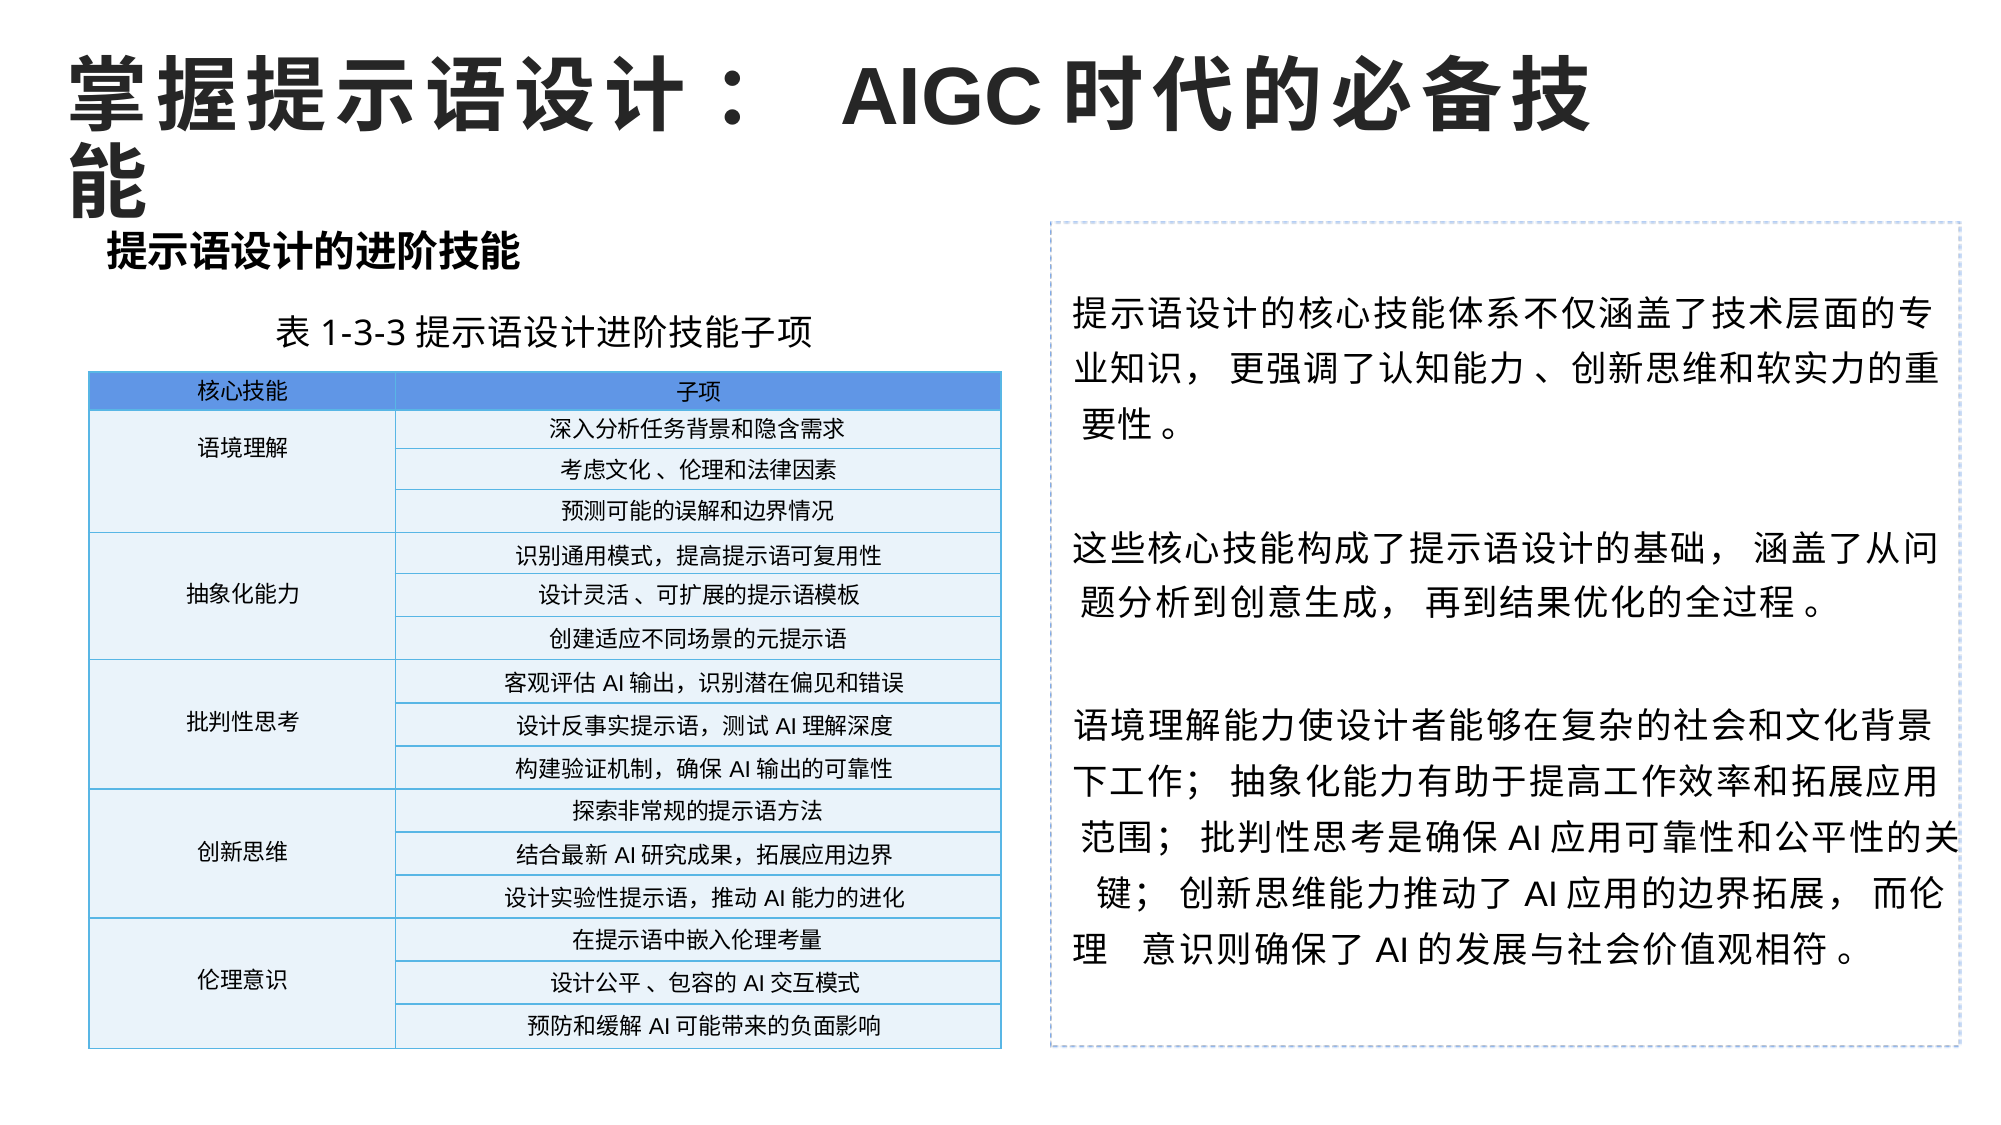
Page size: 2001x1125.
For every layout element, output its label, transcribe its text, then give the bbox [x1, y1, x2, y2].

table_cell 预测可能的误解和边界情况 [396, 490, 1000, 532]
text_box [1050, 221, 1962, 1049]
table_cell 在提示语中嵌入伦理考量 [396, 919, 1000, 960]
table_cell 设计实验性提示语，推动AI能力的进化 [396, 876, 1000, 917]
table_cell 设计反事实提示语，测试AI理解深度 [396, 704, 1000, 745]
table_cell 设计灵活 、可扩展的提示语模板 [396, 574, 1000, 616]
table_cell 创建适应不同场景的元提示语 [396, 617, 1000, 659]
text_box 掌握提示语设计 ： AIGC时代的必备技能 [64, 52, 1637, 144]
table_cell 批判性思考 [90, 660, 395, 788]
table_cell 设计公平 、包容的AI交互模式 [396, 962, 1000, 1003]
table_cell 构建验证机制，确保AI输出的可靠性 [396, 747, 1000, 788]
table_cell 识别通用模式，提高提示语可复用性 [396, 533, 1000, 573]
table_cell 探索非常规的提示语方法 [396, 790, 1000, 831]
table_cell 考虑文化 、伦理和法律因素 [396, 449, 1000, 489]
table_cell 语境理解 [90, 411, 395, 532]
table_cell 抽象化能力 [90, 533, 395, 659]
table_header 子项 [396, 373, 1000, 409]
table_cell 伦理意识 [90, 919, 395, 1048]
table_header 核心技能 [90, 373, 395, 409]
text_box 提示语设计的进阶技能 表1-3-3提示语设计进阶技能子项 [103, 228, 813, 356]
table_cell 深入分析任务背景和隐含需求 [396, 411, 1000, 448]
table_cell 客观评估AI输出，识别潜在偏见和错误 [396, 660, 1000, 702]
table_cell 预防和缓解AI可能带来的负面影响 [396, 1005, 1000, 1048]
table_cell 结合最新AI研究成果，拓展应用边界 [396, 833, 1000, 874]
table_cell 创新思维 [90, 790, 395, 917]
